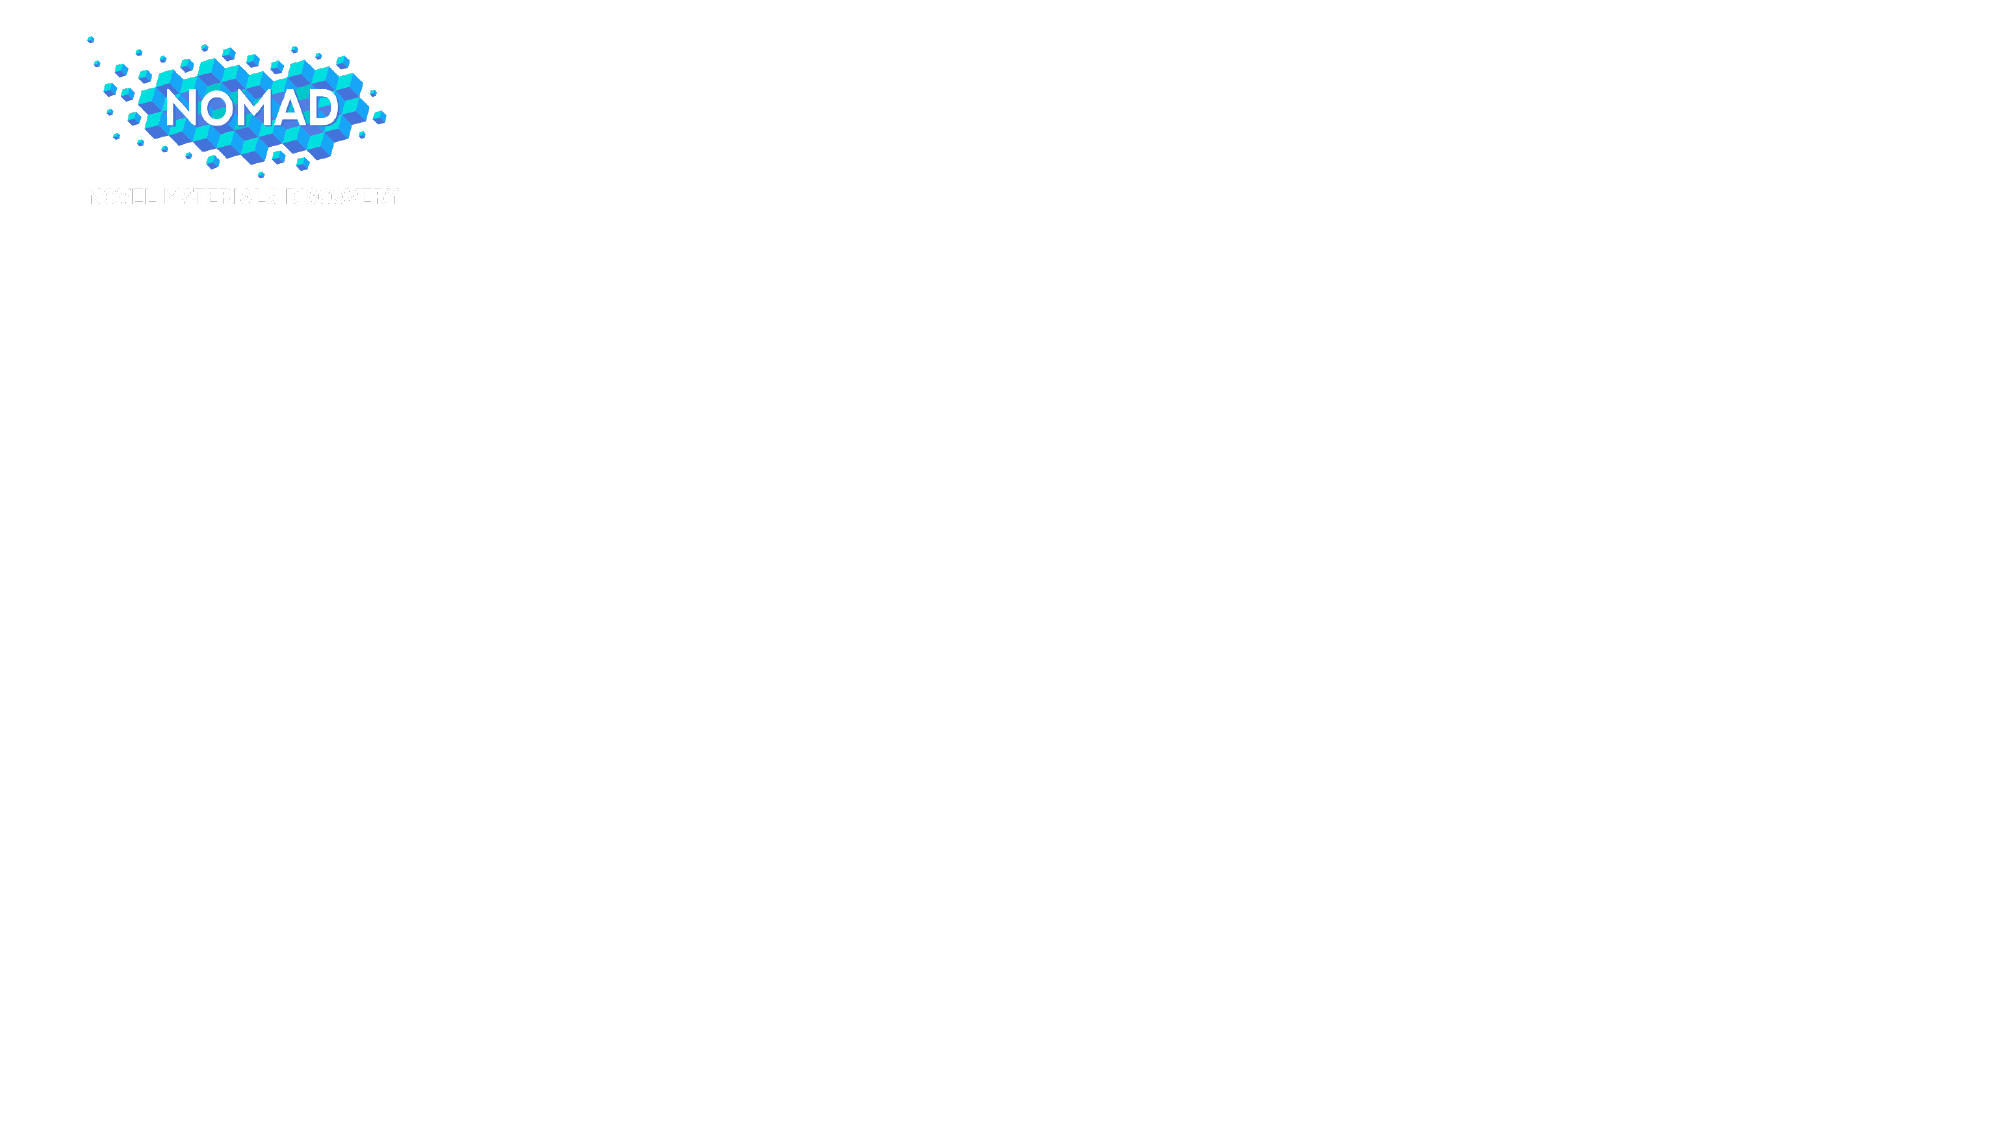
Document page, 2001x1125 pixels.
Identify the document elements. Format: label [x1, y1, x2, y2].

picture [87, 36, 399, 204]
